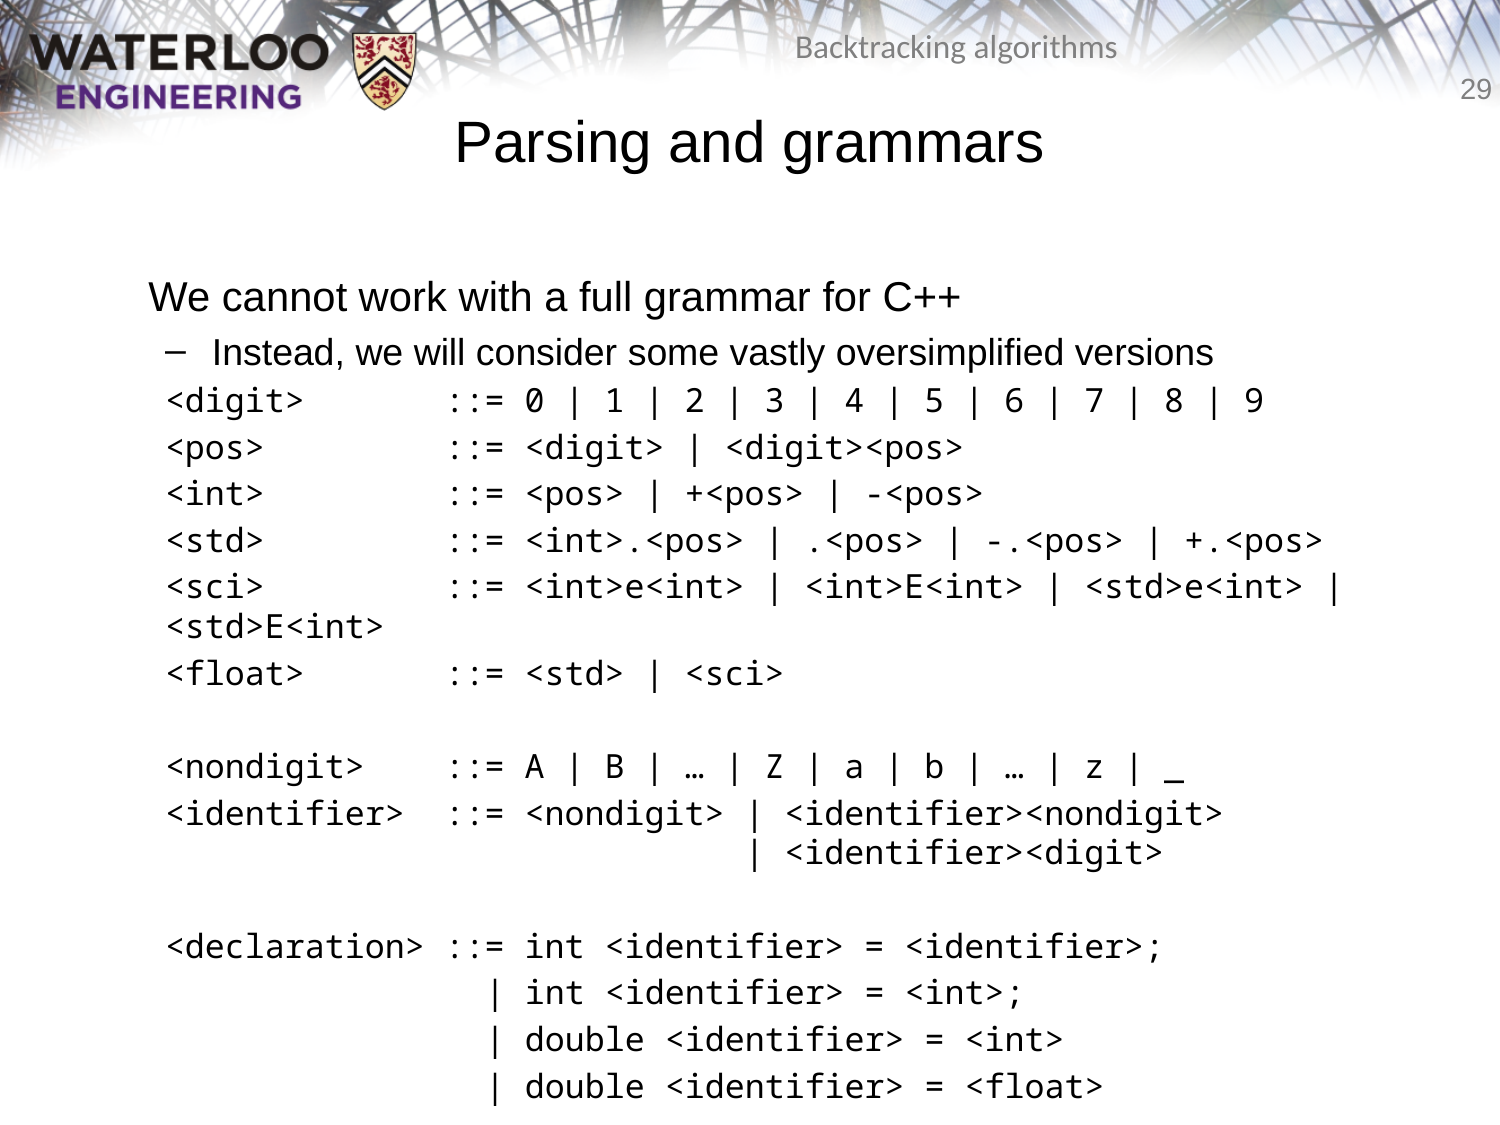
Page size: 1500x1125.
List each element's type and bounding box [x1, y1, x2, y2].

list [74, 262, 1500, 1006]
picture [0, 0, 1500, 1125]
title [74, 44, 1426, 233]
